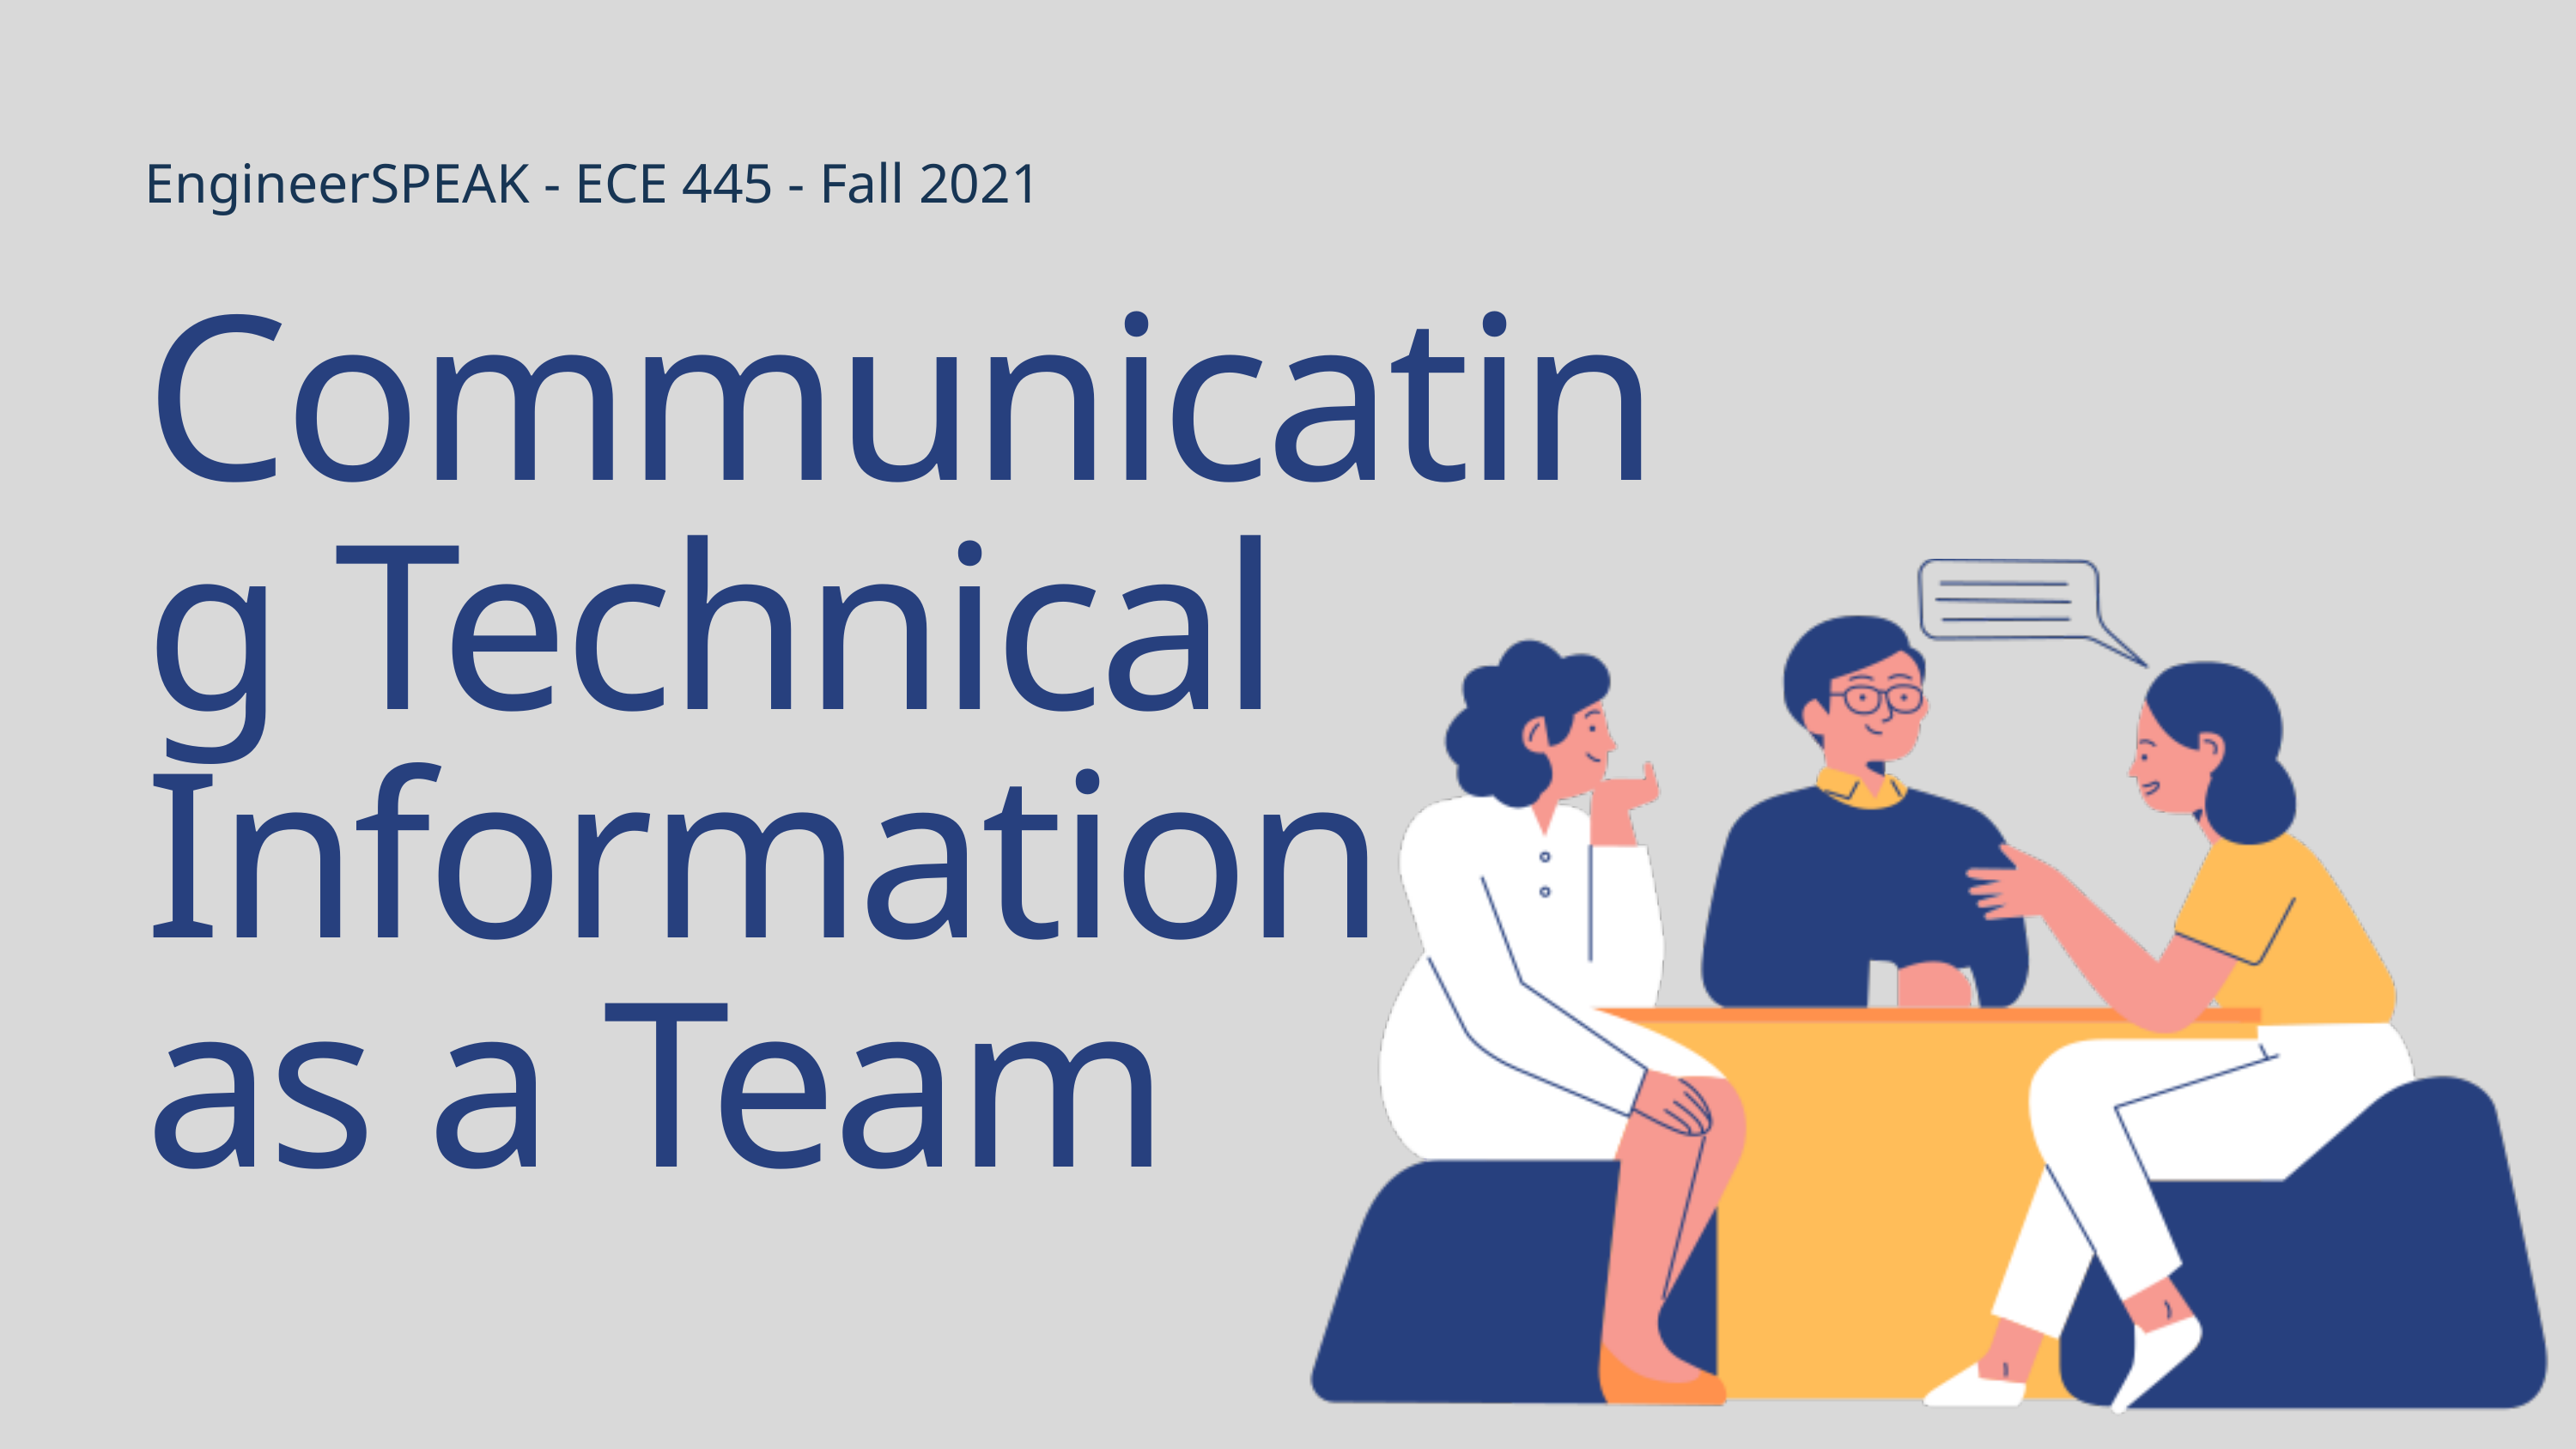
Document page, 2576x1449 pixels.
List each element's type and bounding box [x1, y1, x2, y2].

text_box [144, 144, 1762, 1231]
picture [1309, 558, 2554, 1419]
